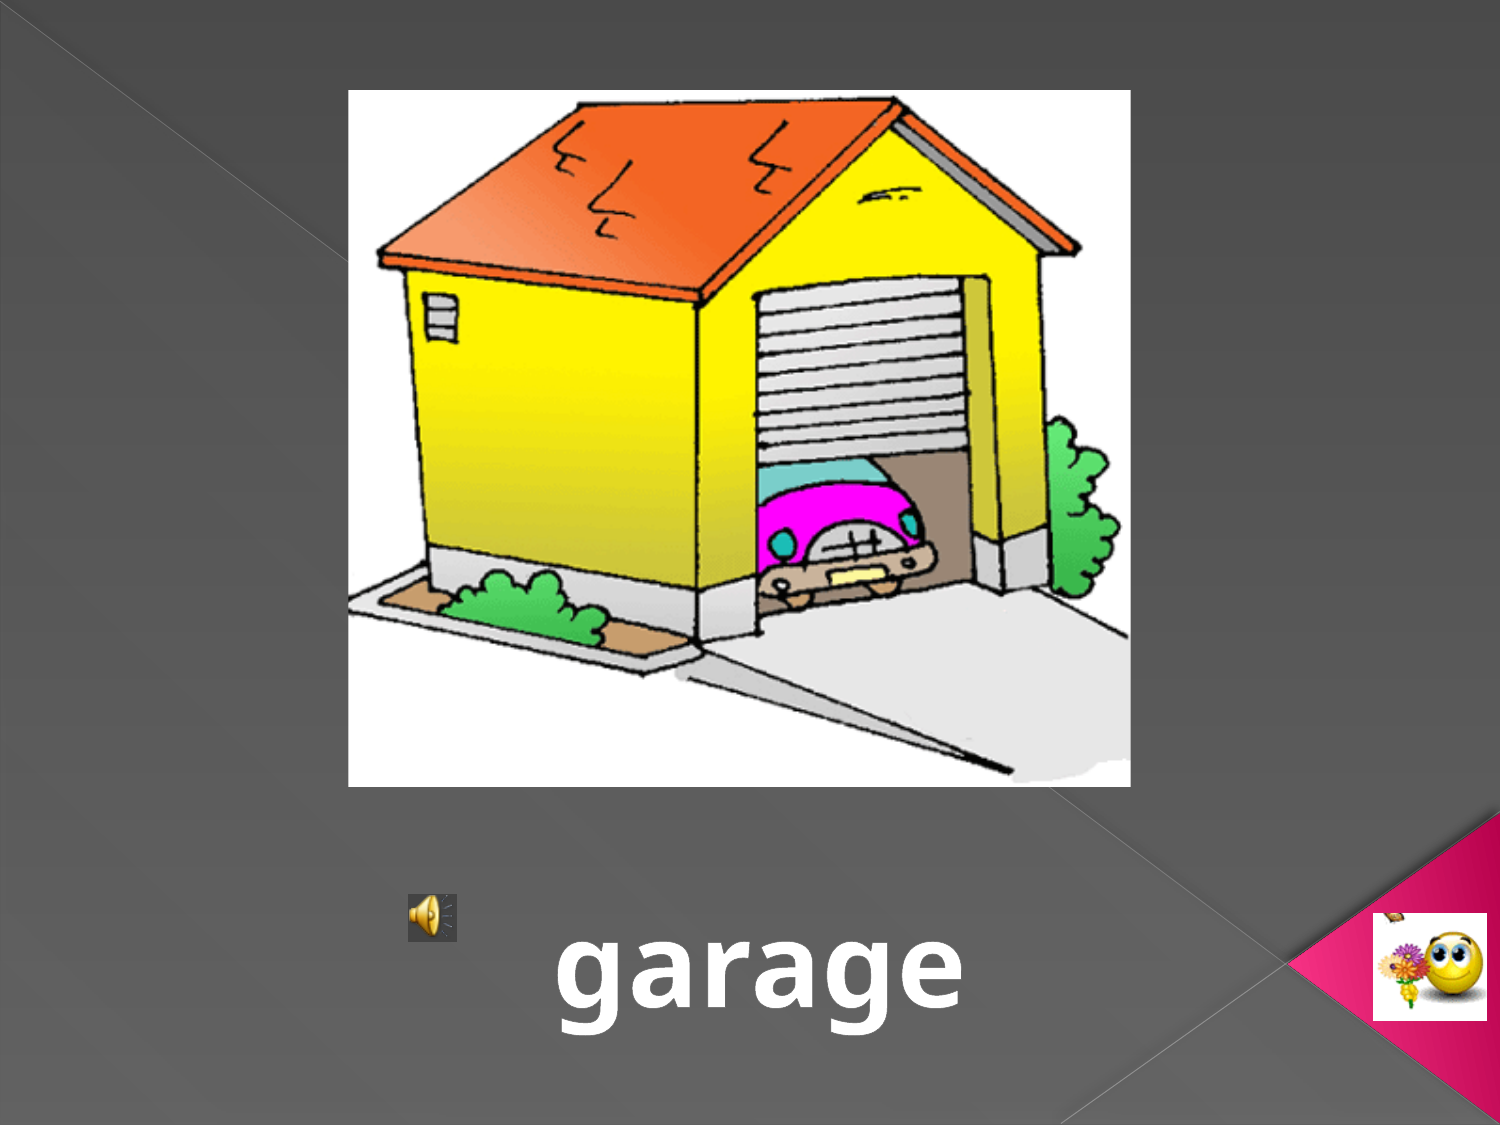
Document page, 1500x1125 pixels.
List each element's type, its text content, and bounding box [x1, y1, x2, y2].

picture [348, 89, 1131, 788]
picture [407, 893, 458, 944]
subtitle garage [289, 881, 1235, 1039]
picture [1373, 913, 1487, 1022]
